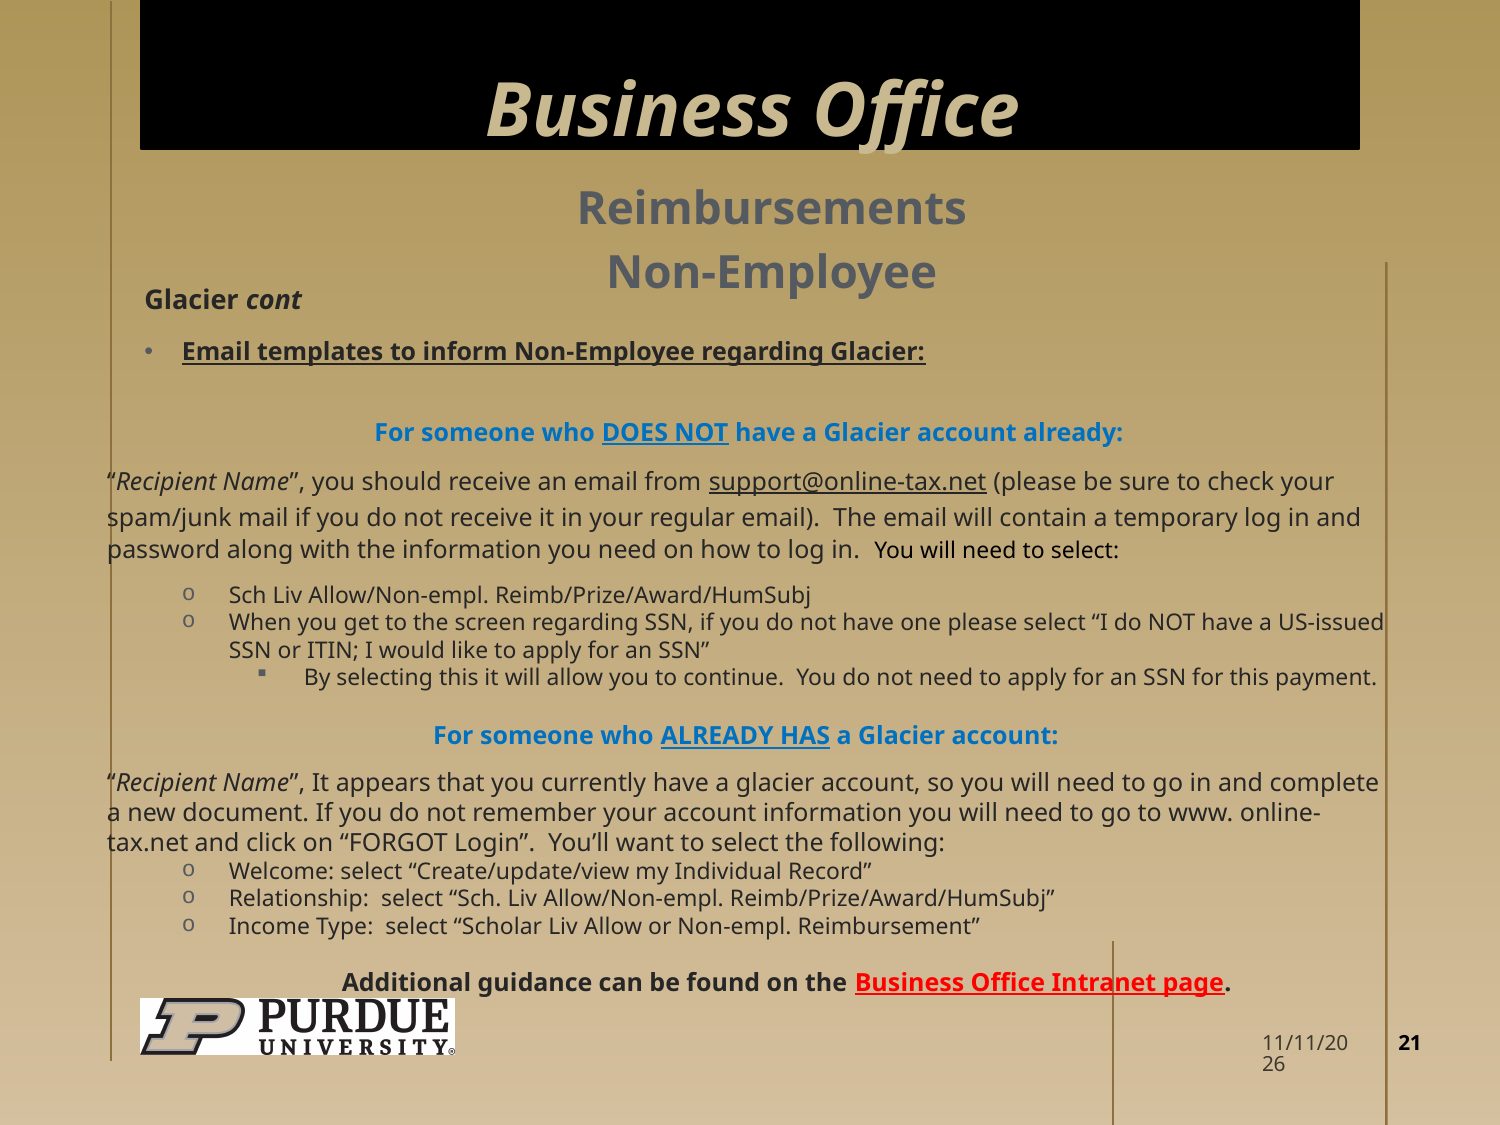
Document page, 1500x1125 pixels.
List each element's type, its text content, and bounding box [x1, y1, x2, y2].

list Glacier cont Email templates to inform Non-Employee regarding Glacier: For someone who DOES NOT have a Glacier account already: “Recipient Name”, you should receive an email from support@online-tax.net (please be sure to check your spam/junk mail if you do not receive it in your regular email). The email will contain a temporary log in and password along with the information you need on how to log in. You will need to select: Sch Liv Allow/Non-empl. Reimb/Prize/Award/HumSubj When you get to the screen regarding SSN, if you do not have one please select “I do NOT have a US-issued SSN or ITIN; I would like to apply for an SSN” By selecting this it will allow you to continue. You do not need to apply for an SSN for this payment. For someone who ALREADY HAS a Glacier account: “Recipient Name”, It appears that you currently have a glacier account, so you will need to go in and complete a new document. If you do not remember your account information you will need to go to www. online-tax.net and click on “FORGOT Login”. You’ll want to select the following: Welcome: select “Create/update/view my Individual Record” Relationship: select “Sch. Liv Allow/Non-empl. Reimb/Prize/Award/HumSubj” Income Type: select “Scholar Liv Allow or Non-empl. Reimbursement” Additional guidance can be found on the Business Office Intranet page. [106, 282, 1392, 1002]
subtitle Reimbursements [321, 178, 1223, 235]
picture [140, 1002, 455, 1055]
slide_number 21 [1380, 1013, 1441, 1074]
title Business Office [182, 69, 1324, 159]
text_box Non-Employee [321, 242, 1223, 298]
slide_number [1247, 1017, 1375, 1071]
